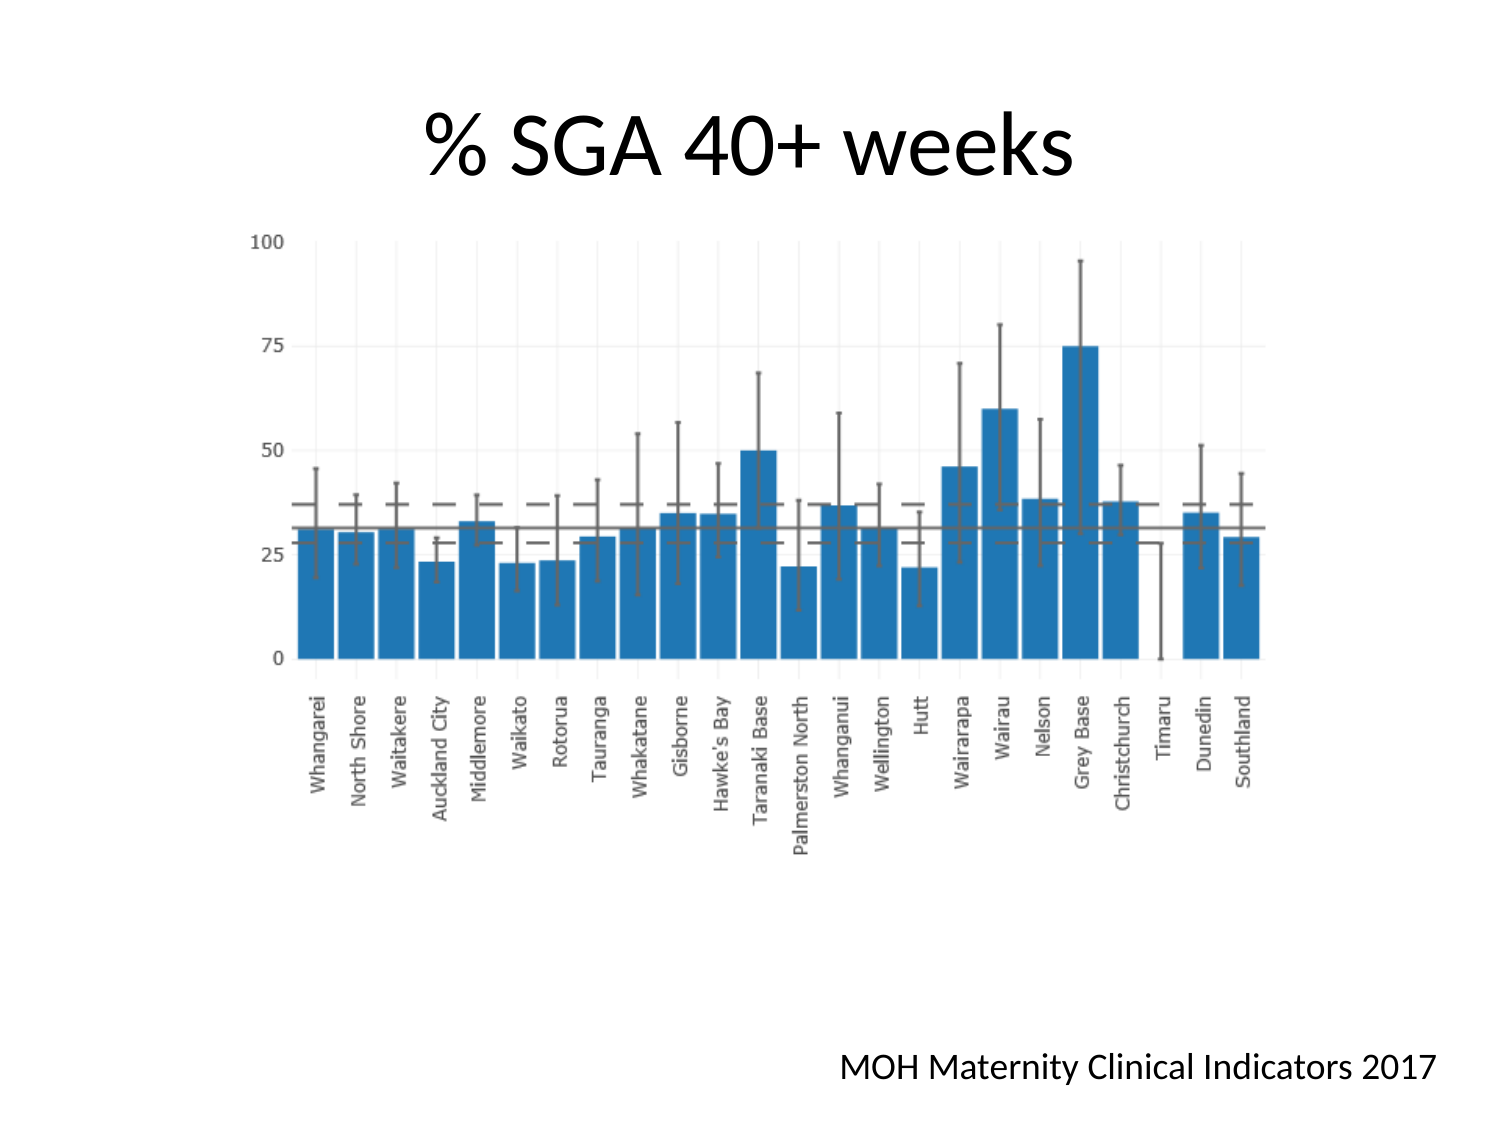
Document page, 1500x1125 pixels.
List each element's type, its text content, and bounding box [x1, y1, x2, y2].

title % SGA 40+ weeks [75, 45, 1425, 233]
picture [202, 210, 1298, 915]
text_box MOH Maternity Clinical Indicators 2017 [824, 1034, 1453, 1095]
